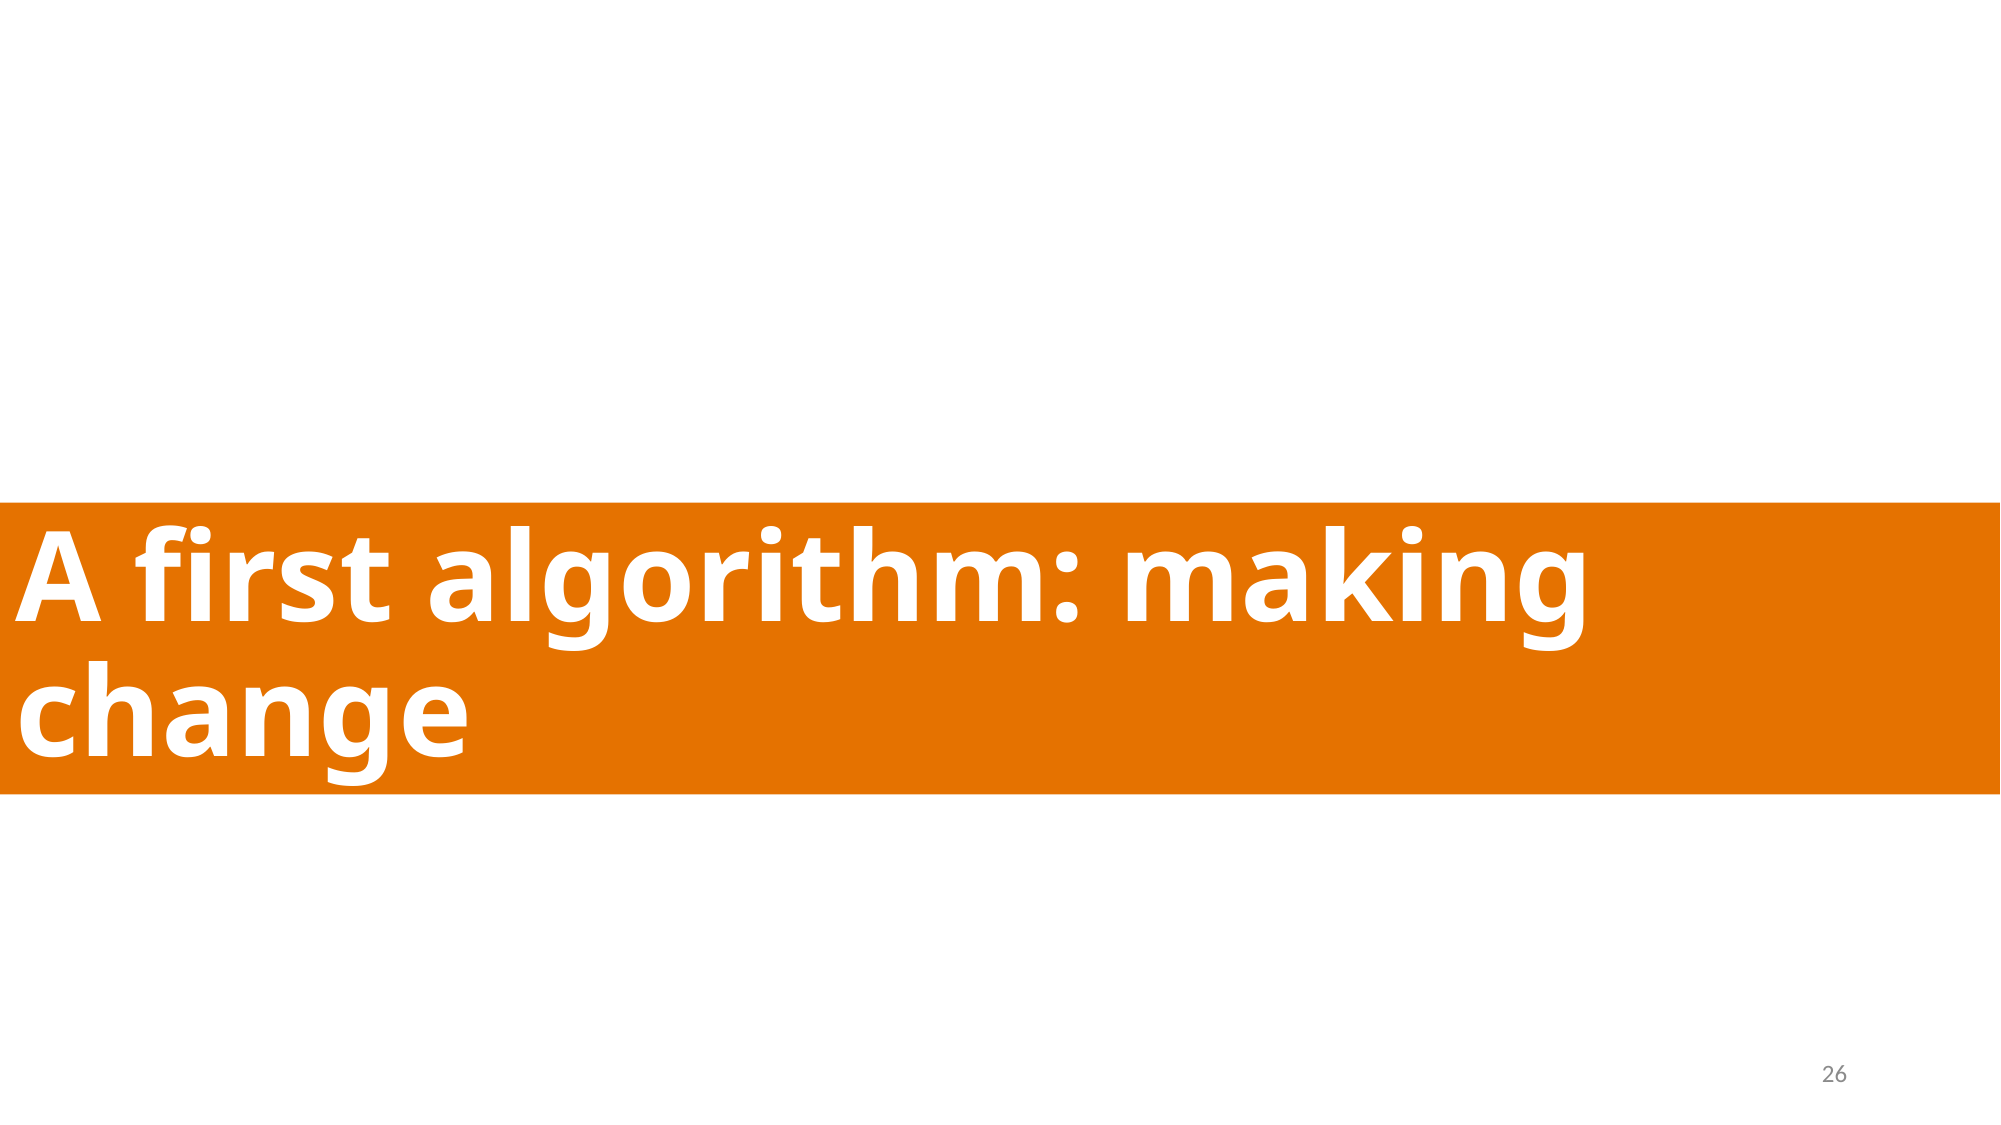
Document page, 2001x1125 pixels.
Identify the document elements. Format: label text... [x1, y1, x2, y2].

slide_number 26 [1412, 1042, 1863, 1103]
title A first algorithm: making change [0, 502, 2000, 795]
